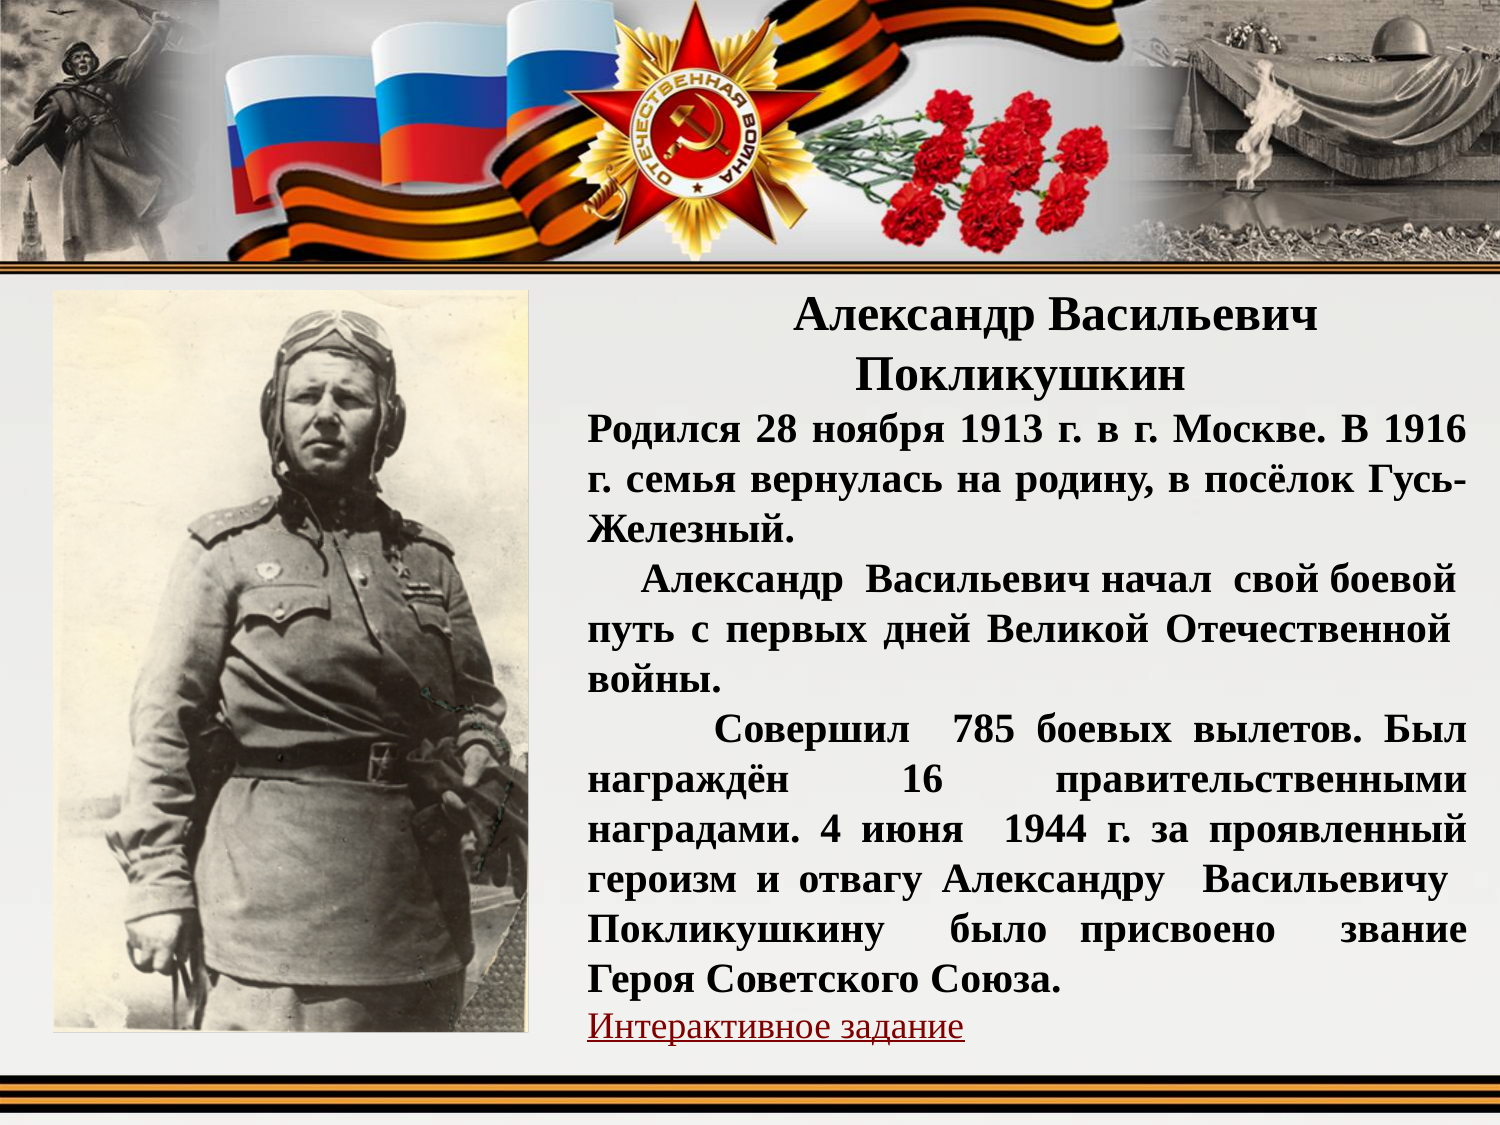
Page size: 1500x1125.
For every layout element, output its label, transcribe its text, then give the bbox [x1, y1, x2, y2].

text_box Александр Васильевич Покликушкин Родился 28 ноября 1913 г. в г. Москве. В 1916 г. семья вернулась на родину, в посёлок Гусь-Железный. Александр Васильевич начал свой боевой путь с первых дней Великой Отечественной войны. Совершил 785 боевых вылетов. Был награждён 16 правительственными наградами. 4 июня 1944 г. за проявленный героизм и отвагу Александру Васильевичу Покликушкину было присвоено звание Героя Советского Союза. Интерактивное задание [571, 312, 1484, 1013]
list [52, 290, 530, 1034]
picture [0, 0, 1500, 1125]
